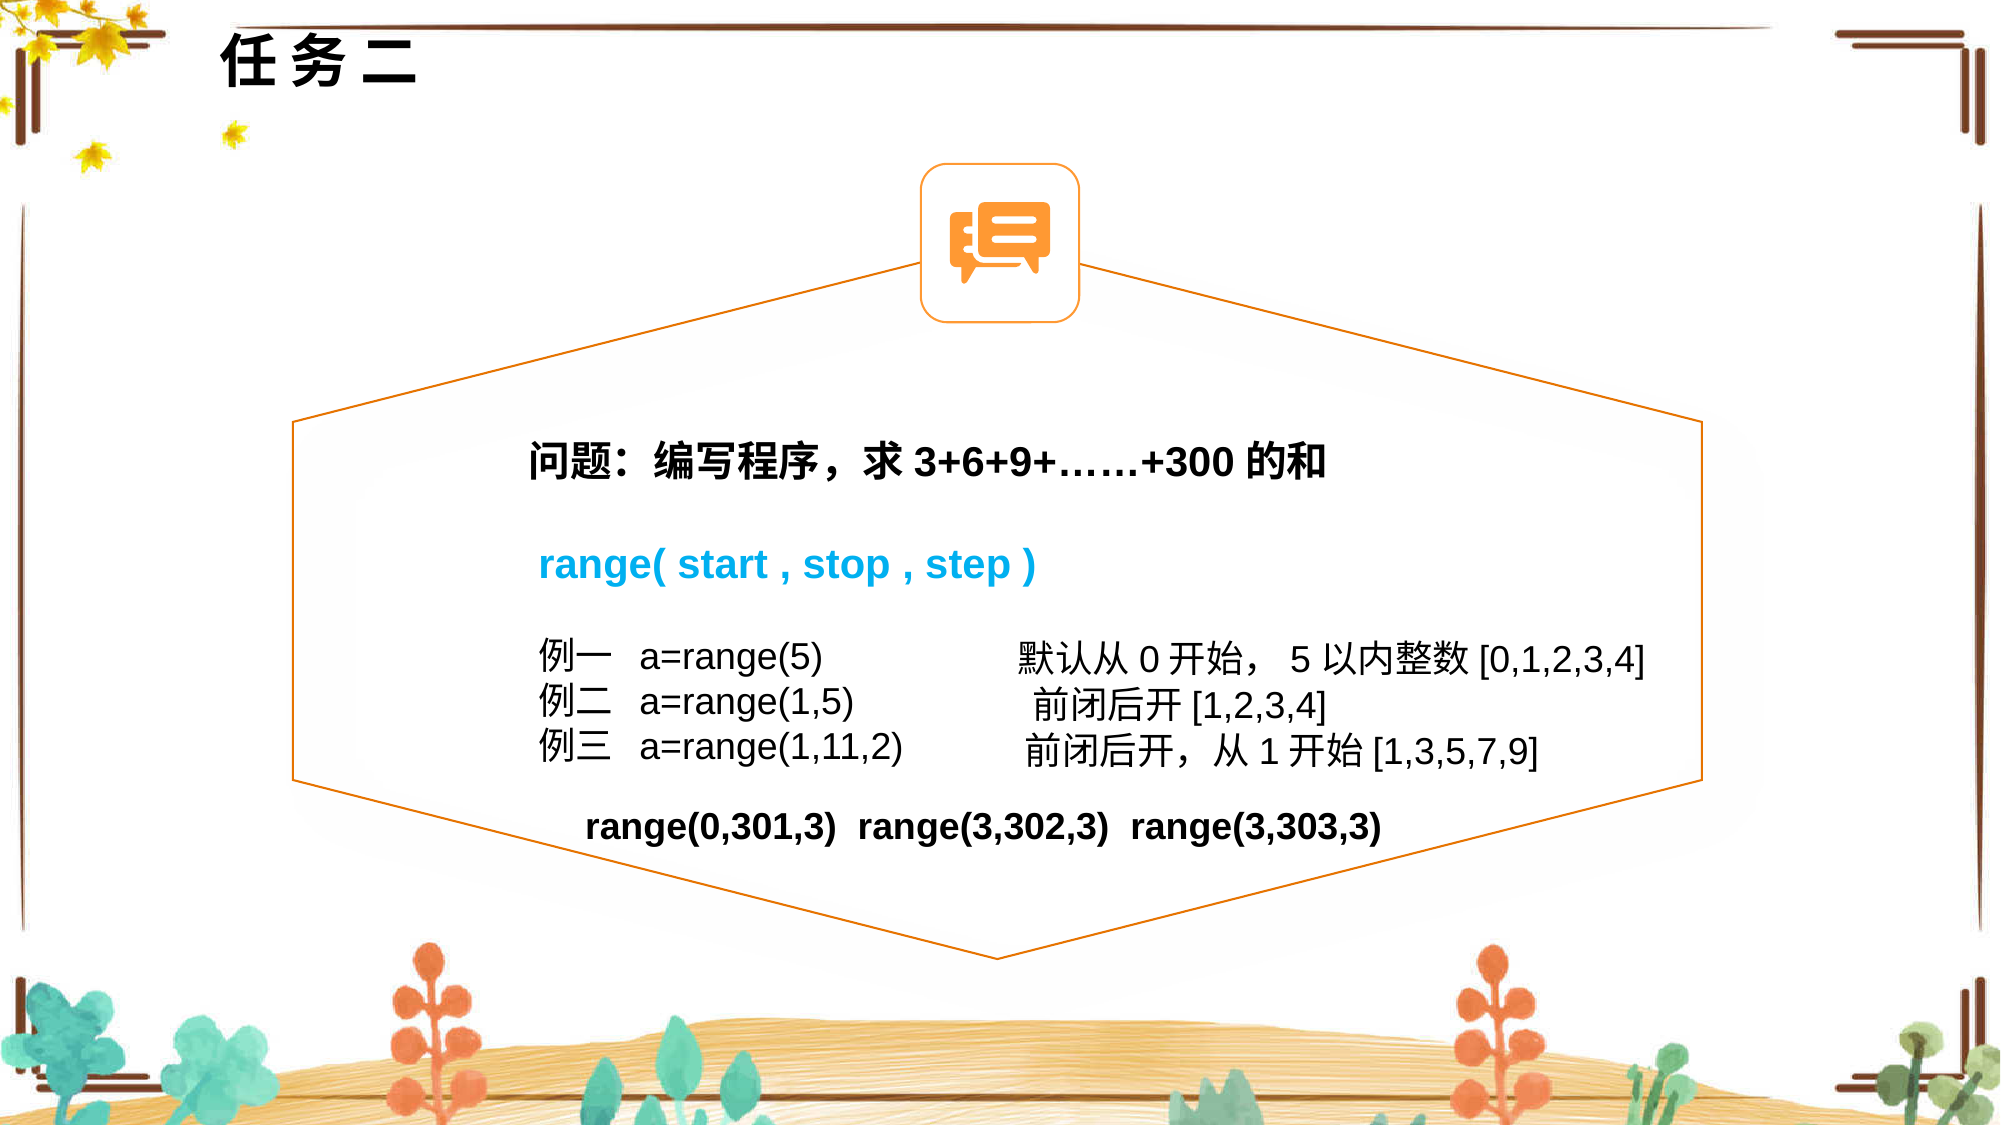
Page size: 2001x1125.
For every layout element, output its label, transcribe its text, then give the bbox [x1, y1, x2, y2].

text_box [949, 212, 1022, 284]
text_box 前闭后开[1,2,3,4] [1017, 673, 1342, 719]
text_box [291, 421, 570, 852]
text_box 前闭后开，从1开始[1,3,5,7,9] [1010, 719, 1554, 780]
text_box 默认从0开始，5以内整数[0,1,2,3,4] [1002, 627, 1661, 687]
text_box [339, 261, 1656, 409]
title 任务二 [204, 24, 1706, 123]
text_box range(0,301,3) range(3,302,3) range(3,303,3) [570, 794, 1398, 855]
text_box [978, 202, 1051, 274]
text_box [1625, 581, 1703, 801]
text_box range( start , stop , step ) 例一 a=range(5) 例二 a=range(1,5) 例三 a=range(1,11,2) [523, 581, 1625, 820]
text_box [292, 409, 1747, 581]
text_box [583, 820, 1549, 961]
text_box [919, 162, 1081, 324]
picture [0, 0, 2001, 1125]
